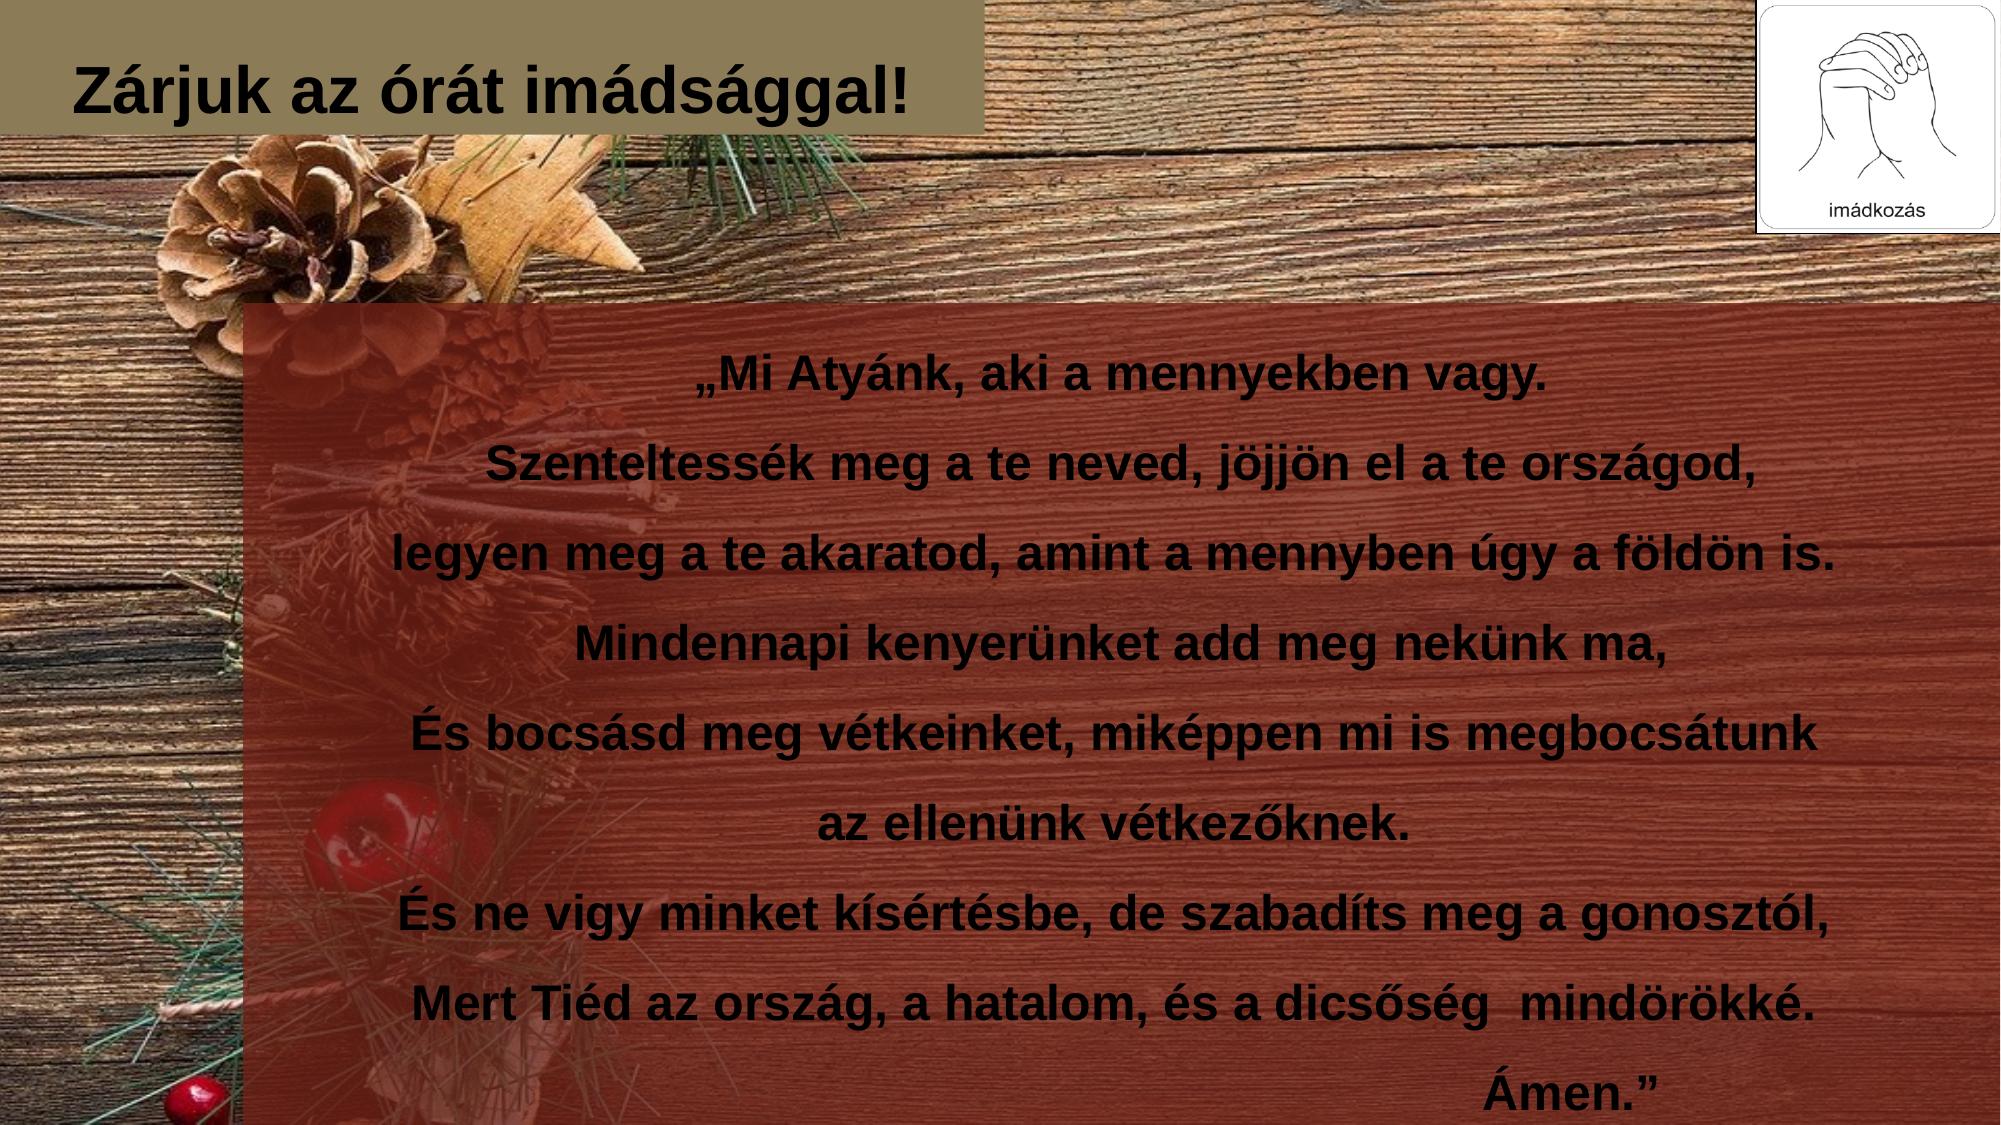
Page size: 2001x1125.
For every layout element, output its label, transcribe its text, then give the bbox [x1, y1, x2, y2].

text_box Zárjuk az órát imádsággal! [0, 0, 985, 135]
text_box „Mi Atyánk, aki a mennyekben vagy. Szenteltessék meg a te neved, jöjjön el a te országod, legyen meg a te akaratod, amint a mennyben úgy a földön is. Mindennapi kenyerünket add meg nekünk ma, És bocsásd meg vétkeinket, miképpen mi is megbocsátunk az ellenünk vétkezőknek. És ne vigy minket kísértésbe, de szabadíts meg a gonosztól, Mert Tiéd az ország, a hatalom, és a dicsőség mindörökké. Ámen.” [243, 303, 2000, 1125]
picture [0, 0, 2001, 1125]
